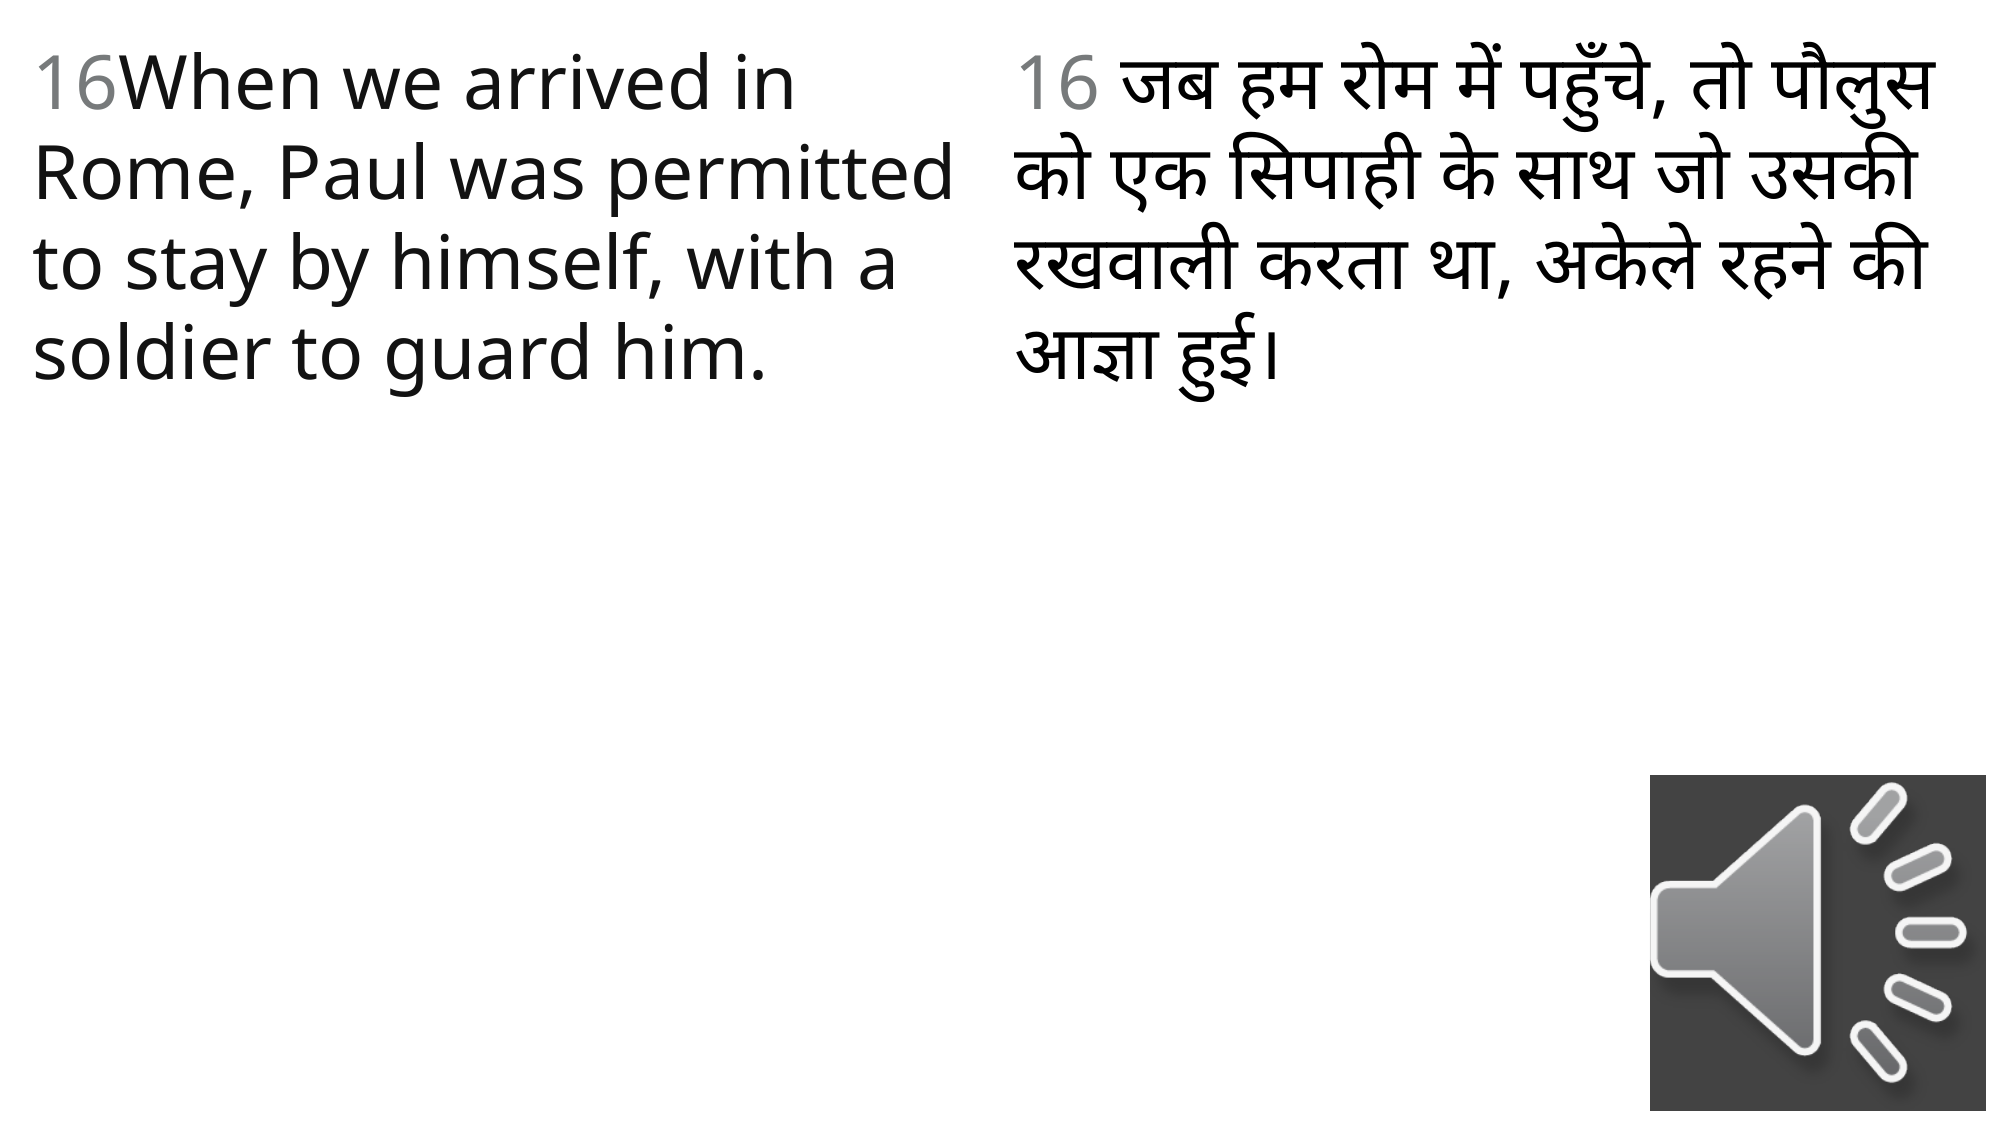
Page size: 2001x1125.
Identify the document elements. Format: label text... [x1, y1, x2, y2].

text_box 16When we arrived in Rome, Paul was permitted to stay by himself, with a soldier to guard him. [18, 27, 973, 1104]
picture [1648, 773, 1987, 1112]
text_box 16 जब हम रोम में पहुँचे, तो पौलुस को एक सिपाही के साथ जो उसकी रखवाली करता था, अकेले रहने की आज्ञा हुई। [999, 27, 2000, 1104]
